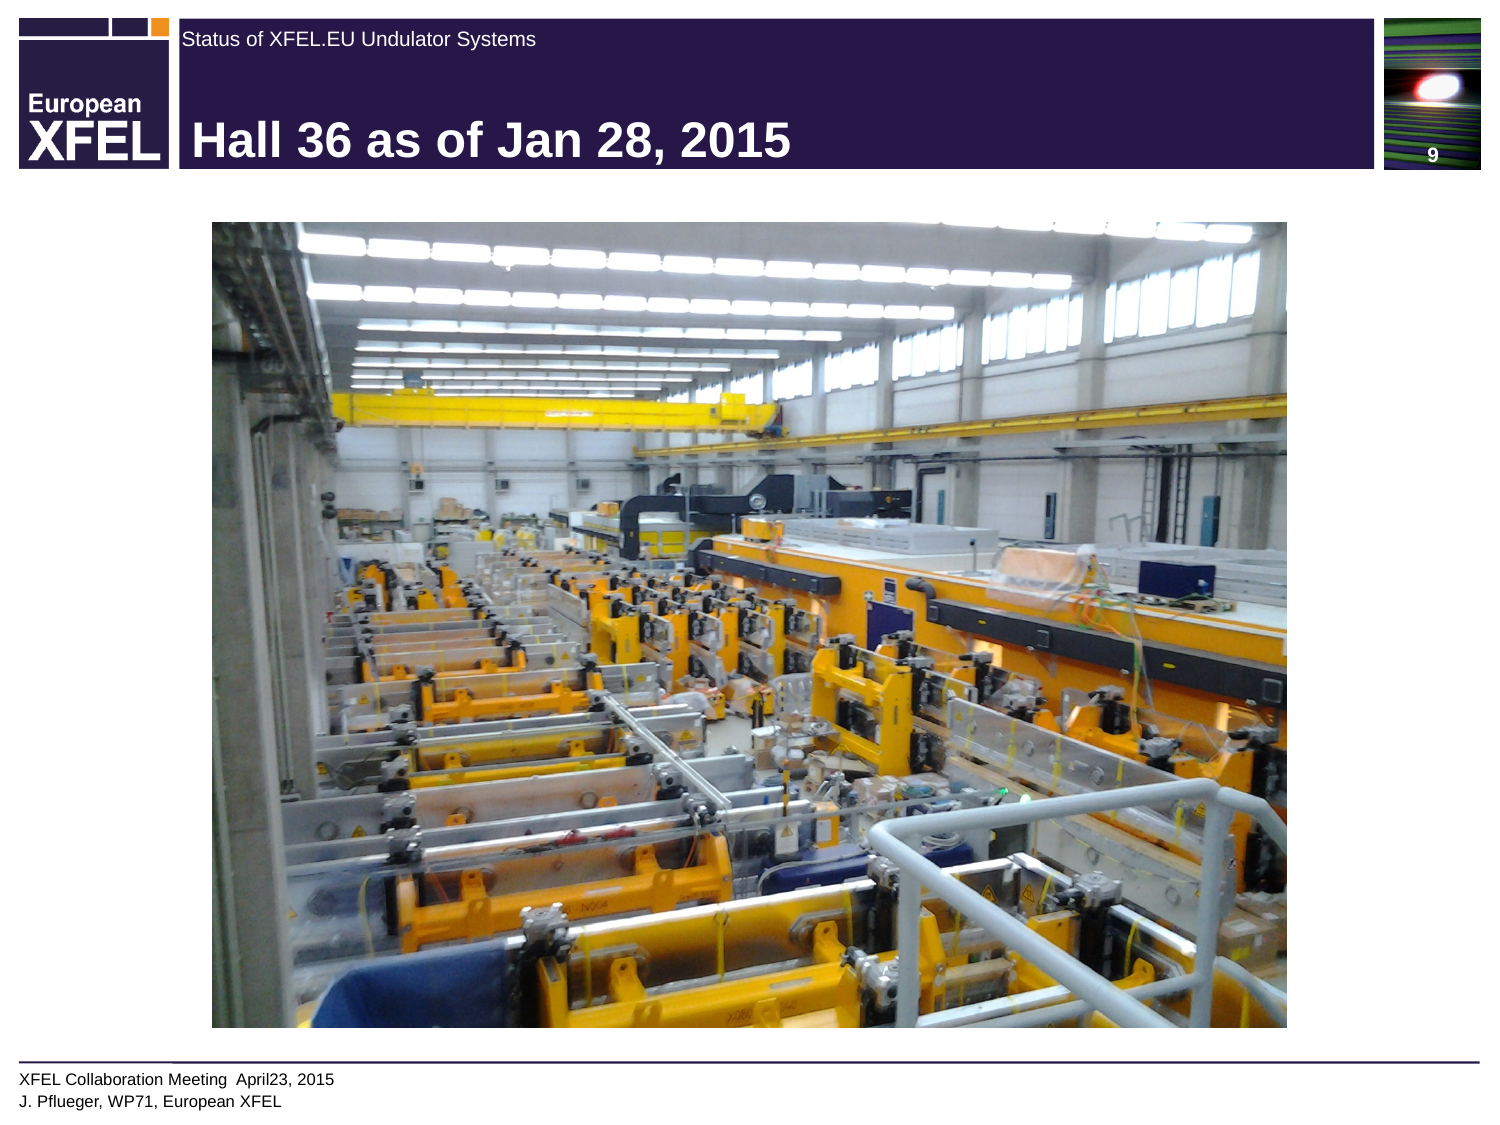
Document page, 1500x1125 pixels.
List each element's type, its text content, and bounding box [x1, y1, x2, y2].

picture [211, 221, 1288, 1029]
picture [1384, 18, 1481, 170]
picture [19, 18, 169, 169]
title Hall 36 as of Jan 28, 2015 [179, 50, 1375, 168]
